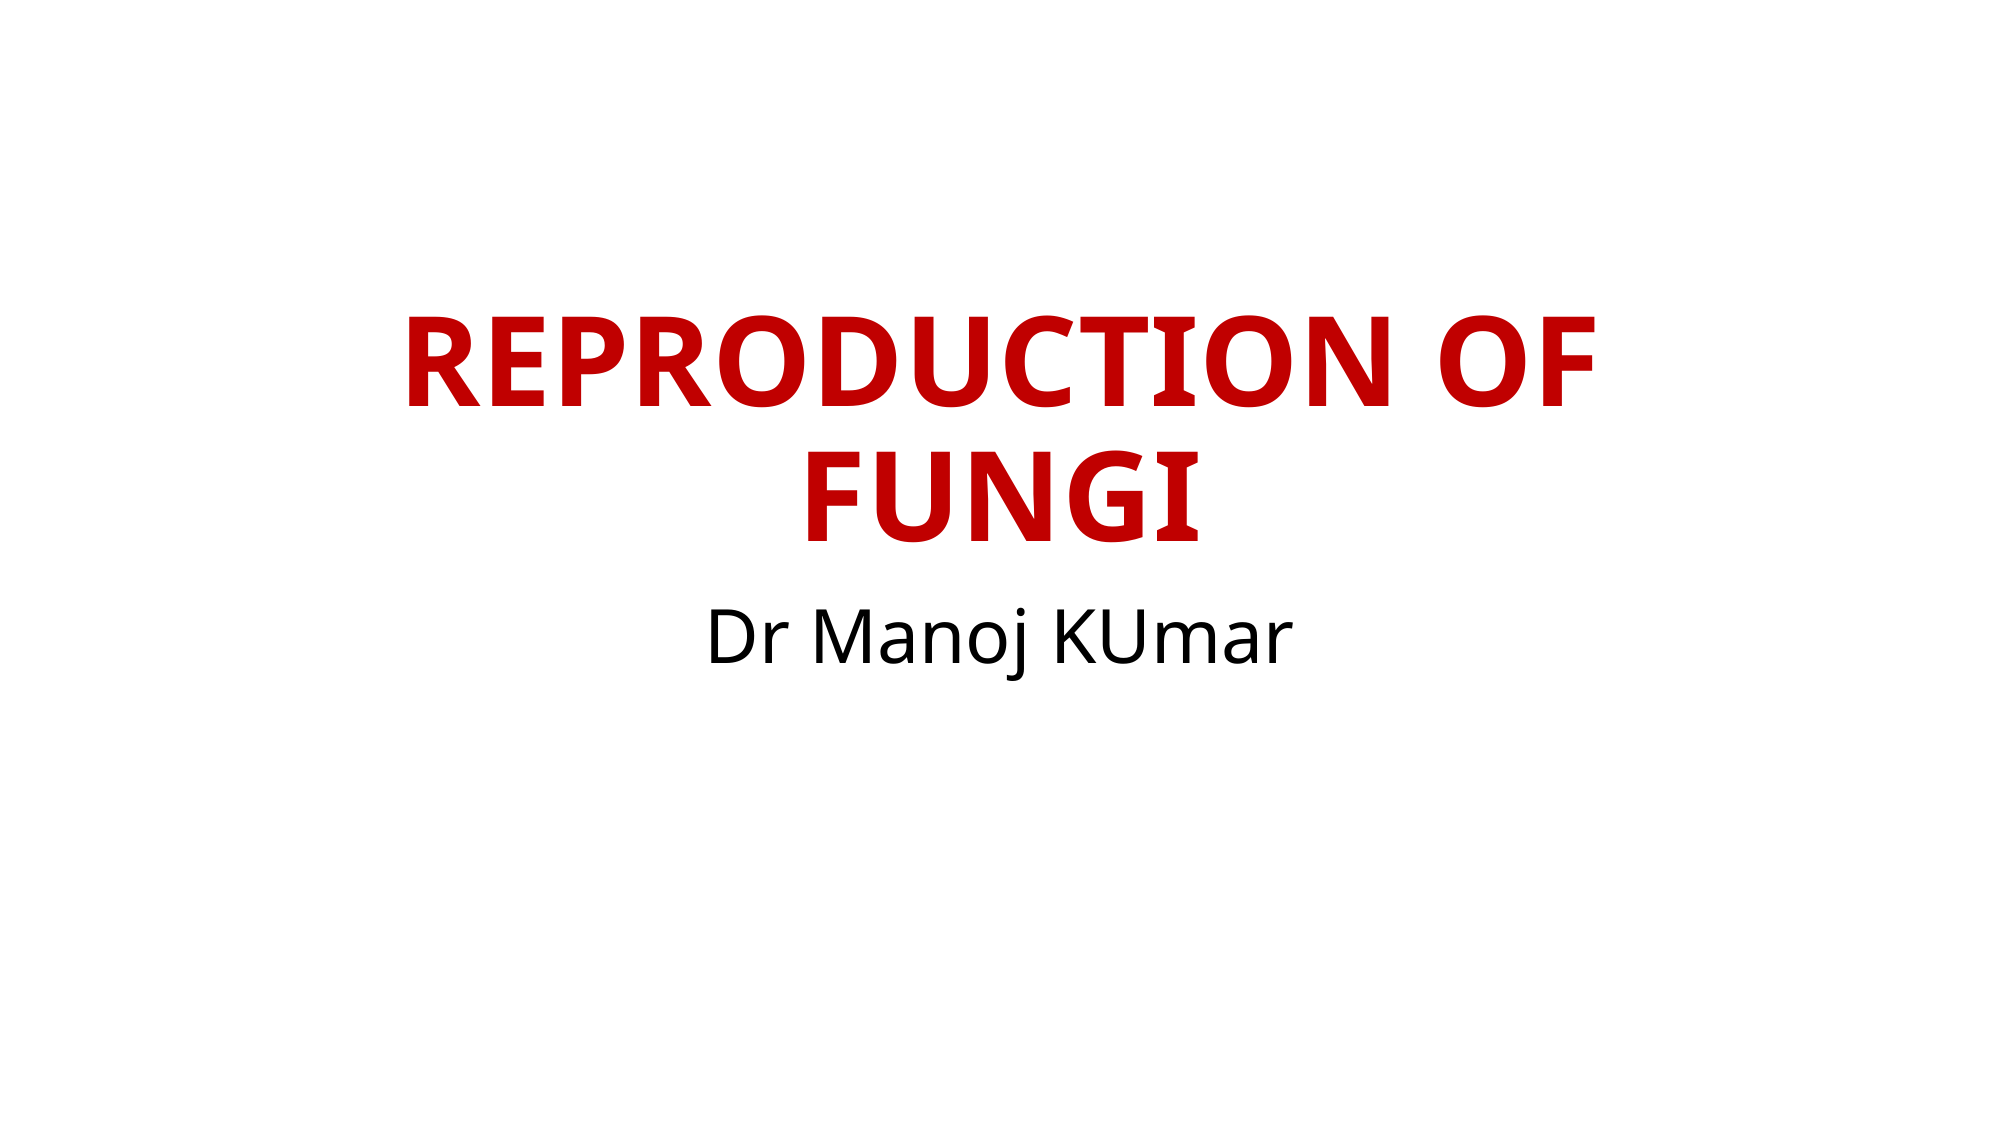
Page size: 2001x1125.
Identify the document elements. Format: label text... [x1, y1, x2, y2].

title REPRODUCTION OF FUNGI [249, 184, 1750, 576]
subtitle Dr Manoj KUmar [249, 590, 1750, 863]
